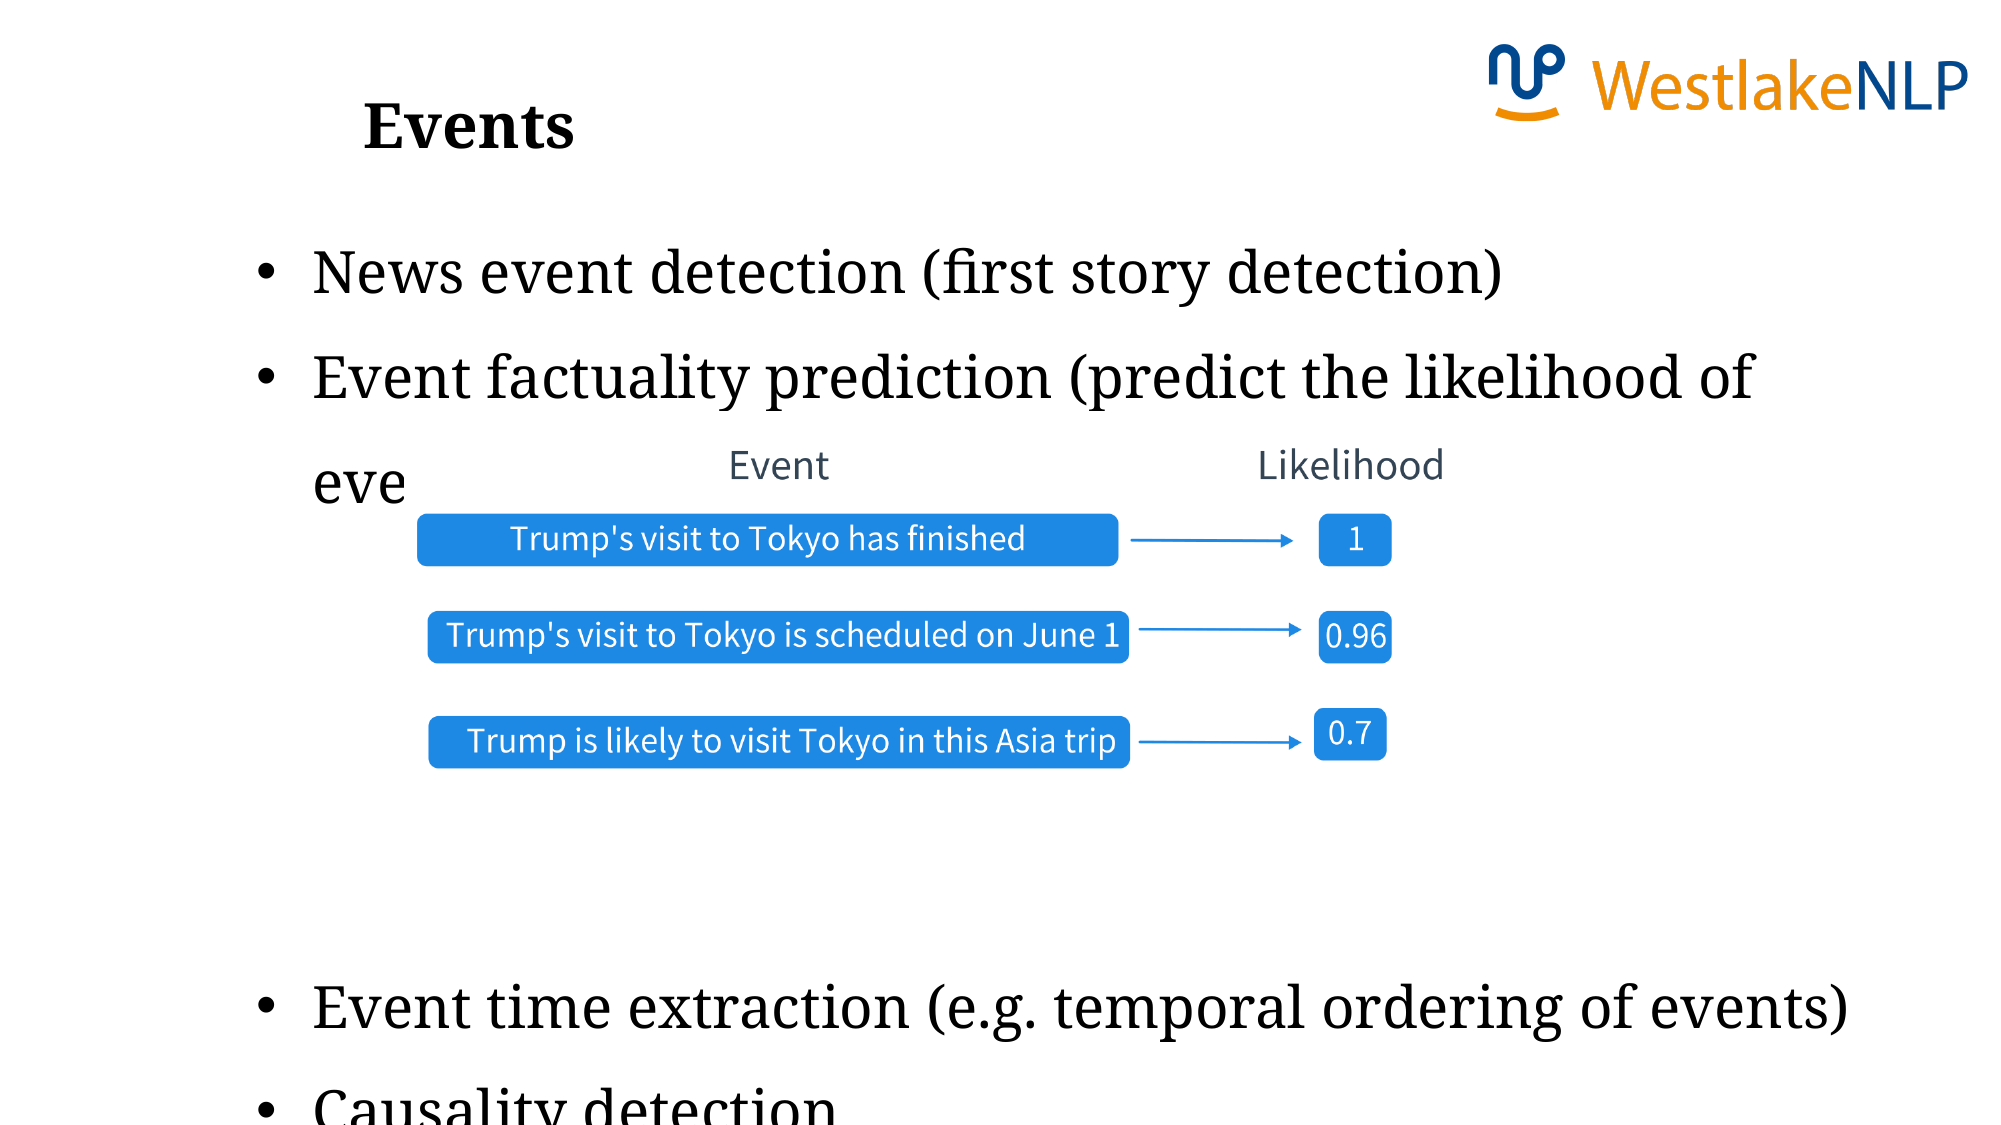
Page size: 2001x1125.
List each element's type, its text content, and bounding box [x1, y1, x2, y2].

picture [404, 411, 1554, 785]
text_box News event detection (first story detection) Event factuality prediction (predict the likelihood of event) Event time extraction (e.g. temporal ordering of events) Causality detection [166, 192, 1922, 1125]
text_box Events [349, 78, 591, 168]
picture [1459, 0, 2000, 170]
